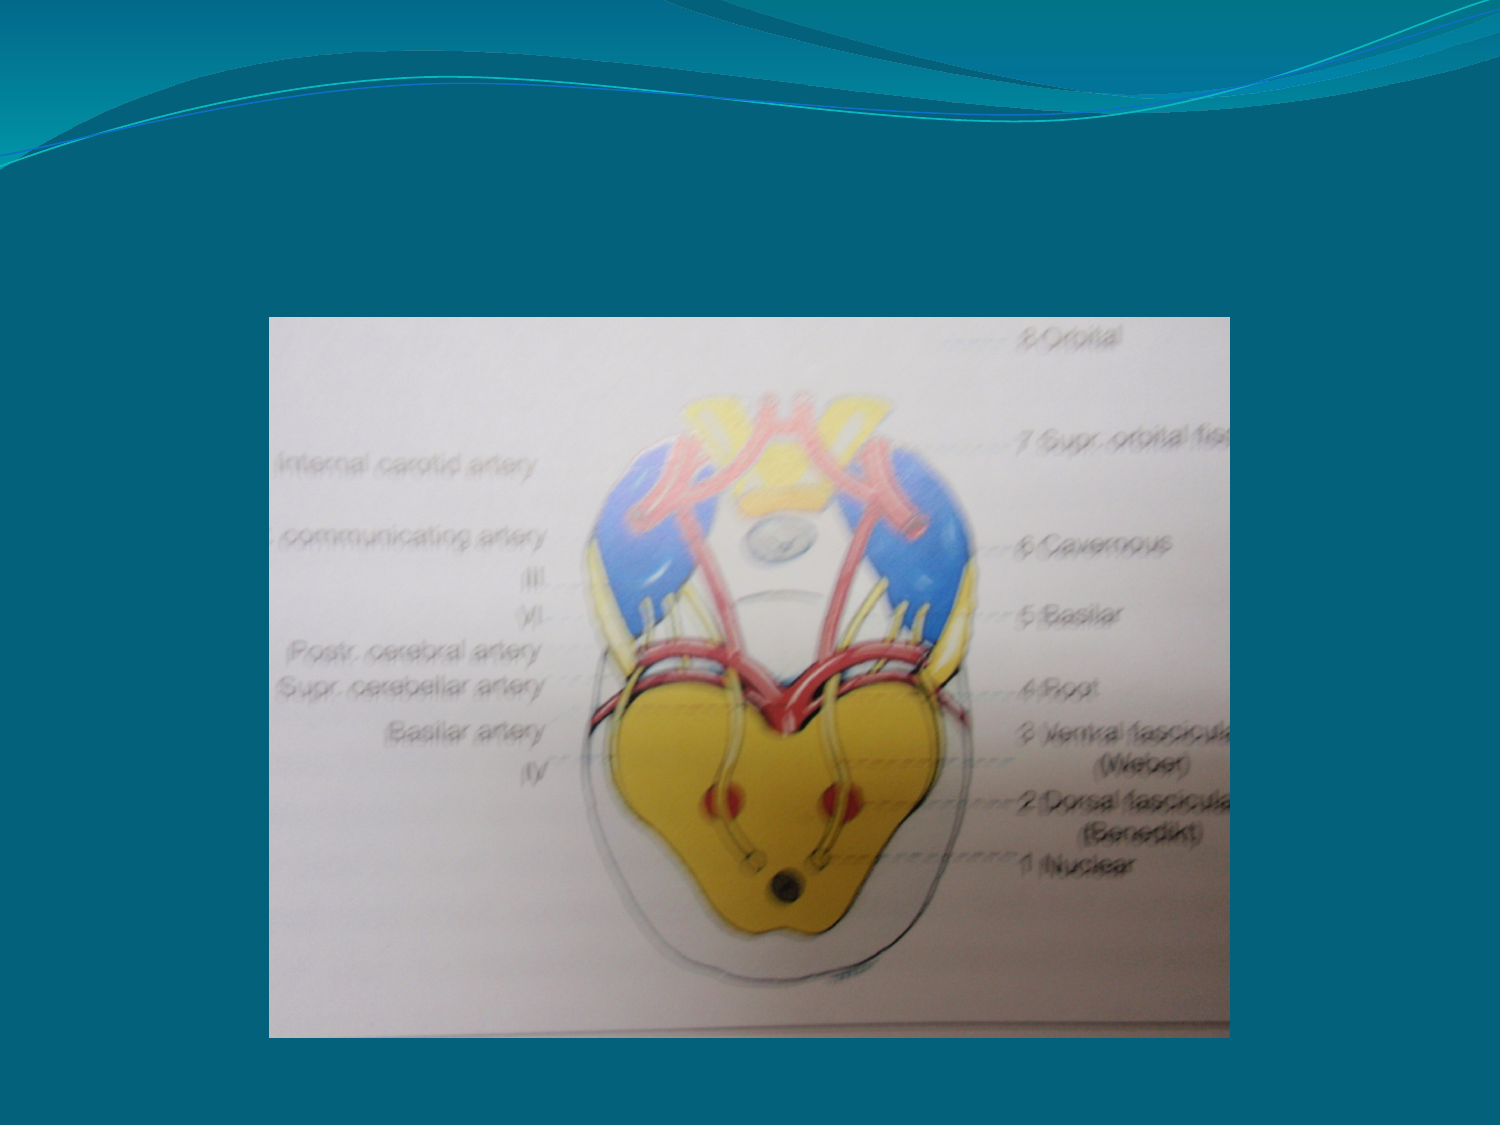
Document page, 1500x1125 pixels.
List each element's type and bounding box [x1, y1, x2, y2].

list [269, 317, 1231, 1038]
